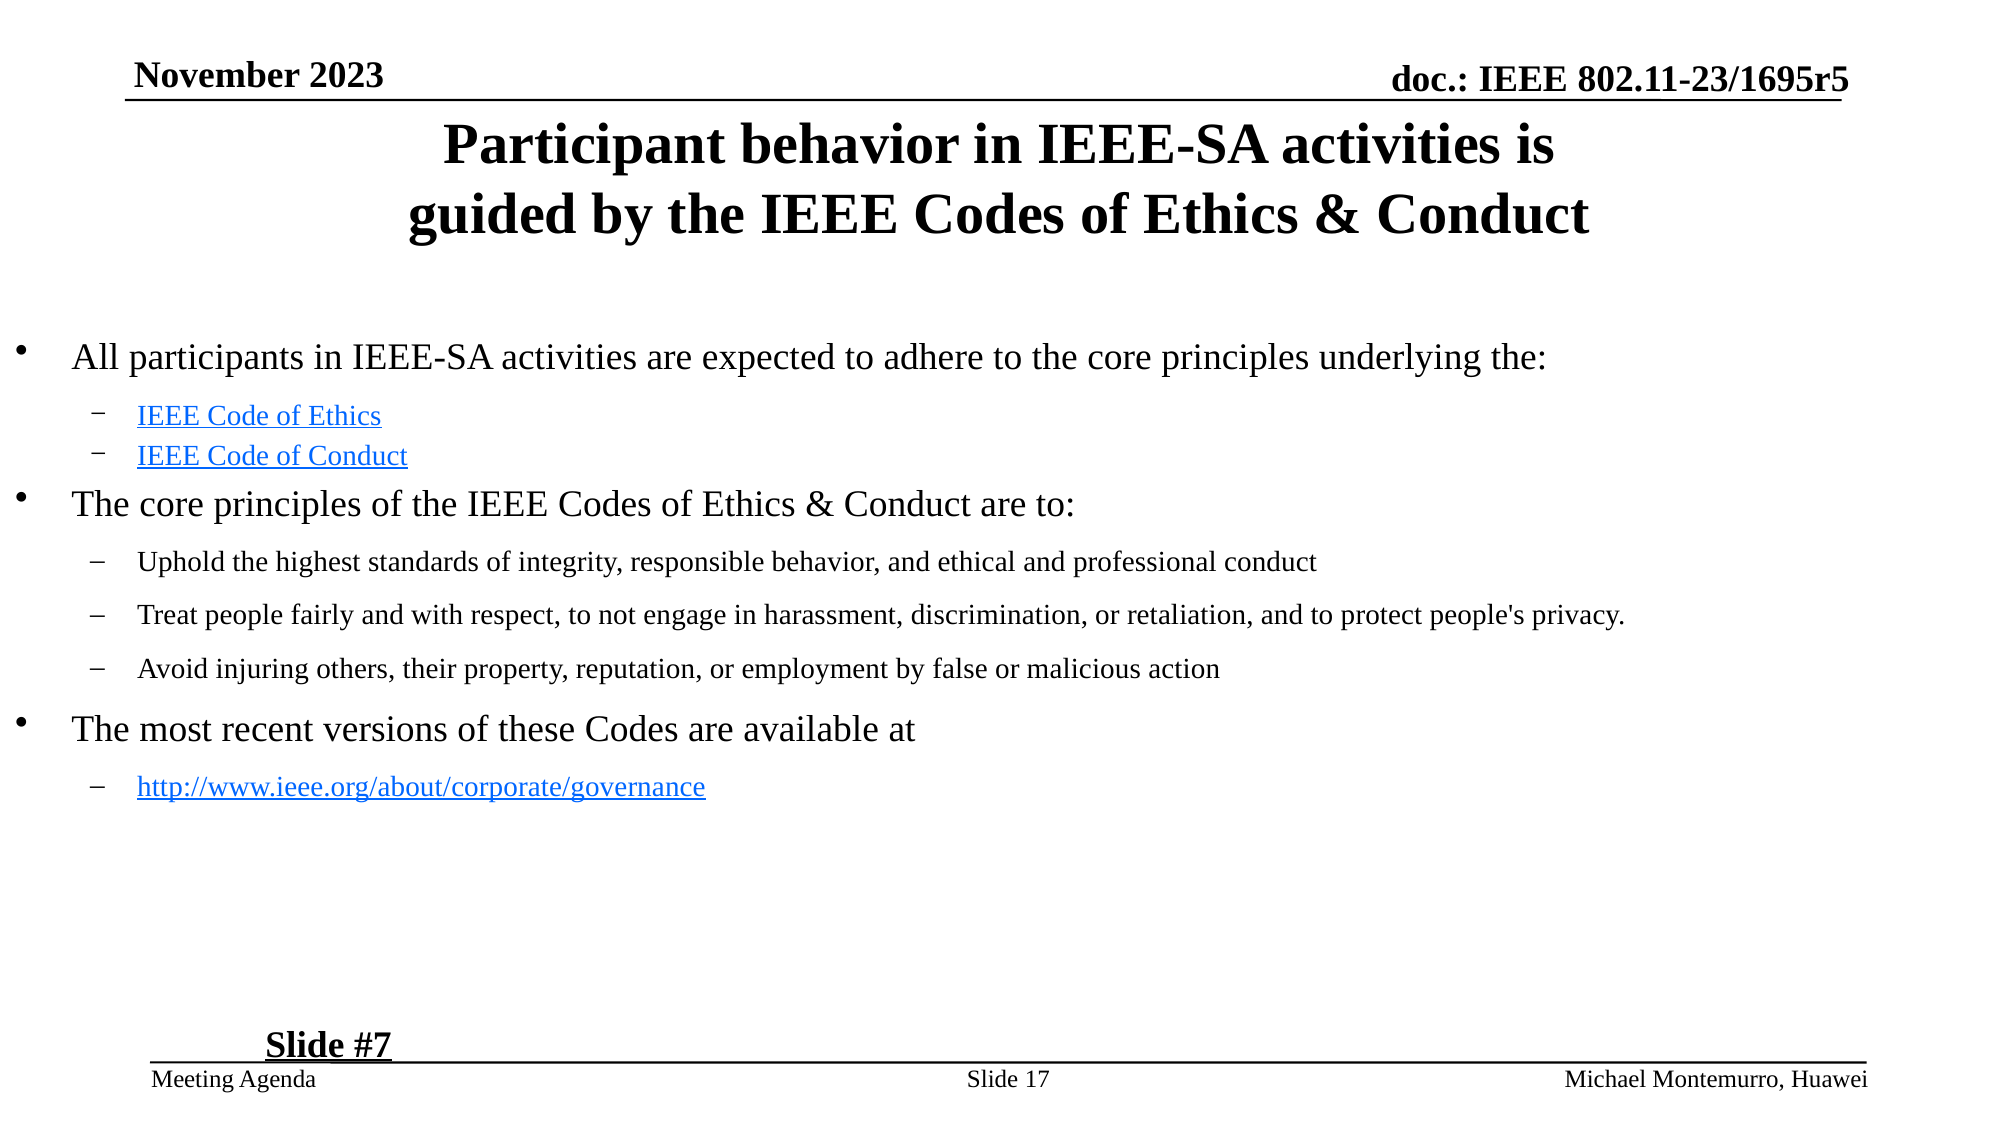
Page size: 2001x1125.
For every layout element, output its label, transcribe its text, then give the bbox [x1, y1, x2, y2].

list All participants in IEEE-SA activities are expected to adhere to the core principles underlying the: IEEE Code of Ethics IEEE Code of Conduct The core principles of the IEEE Codes of Ethics & Conduct are to: Uphold the highest standards of integrity, responsible behavior, and ethical and professional conduct Treat people fairly and with respect, to not engage in harassment, discrimination, or retaliation, and to protect people's privacy. Avoid injuring others, their property, reputation, or employment by false or malicious action The most recent versions of these Codes are available at http://www.ieee.org/about/corporate/governance [0, 324, 1700, 1000]
footer Michael Montemurro, Huawei [1266, 1061, 1869, 1093]
slide_number Slide 17 [964, 1061, 1053, 1093]
text_box Slide #7 [250, 1012, 407, 1073]
text_box Participant behavior in IEEE-SA activities is guided by the IEEE Codes of Ethics & Conduct [362, 87, 1638, 263]
